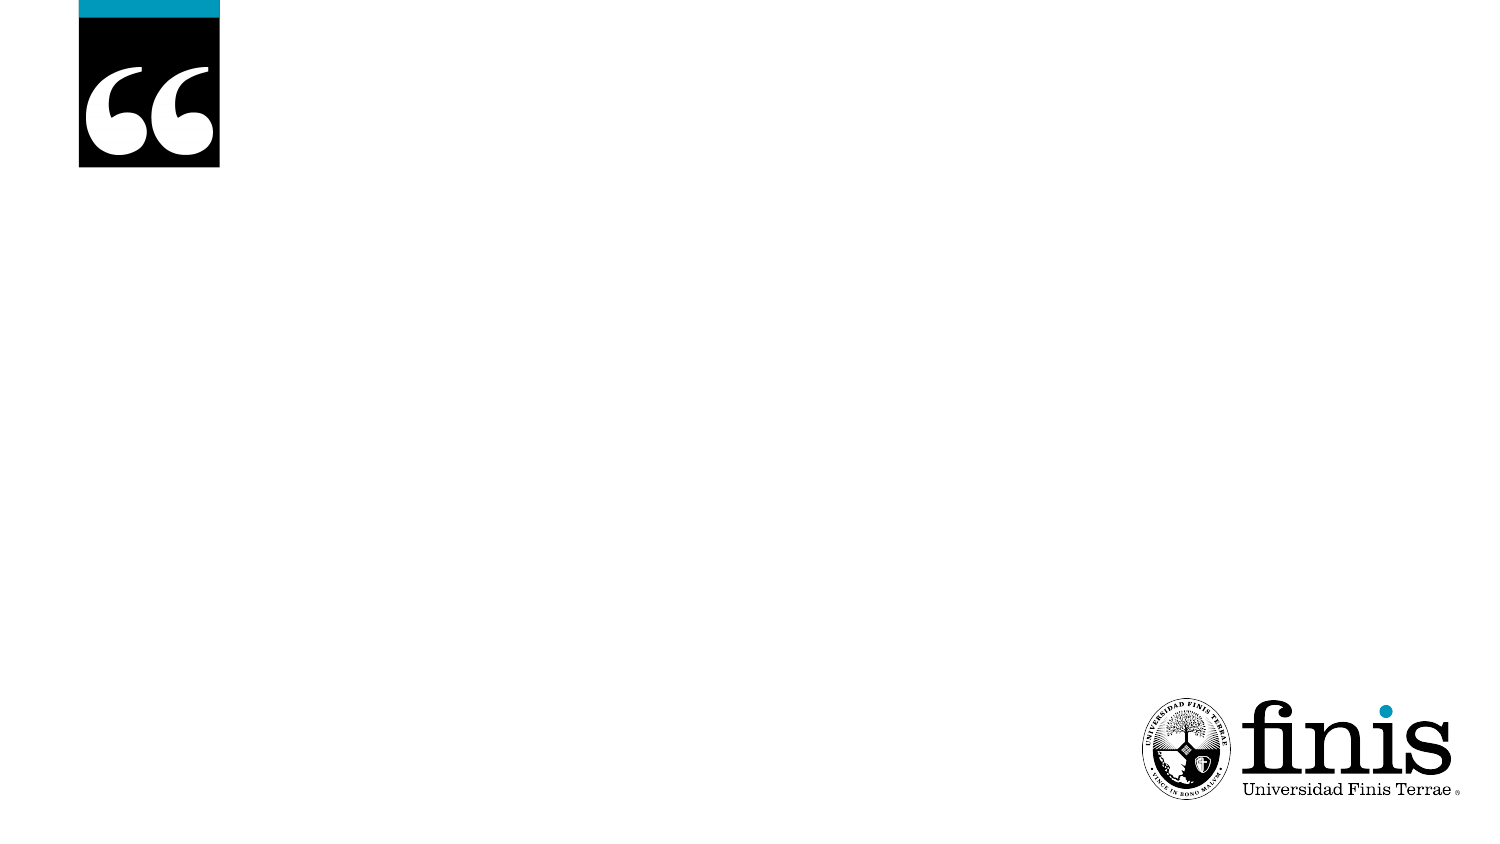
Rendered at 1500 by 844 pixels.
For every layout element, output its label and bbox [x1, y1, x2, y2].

picture [1142, 697, 1460, 801]
text_box [78, 0, 220, 168]
